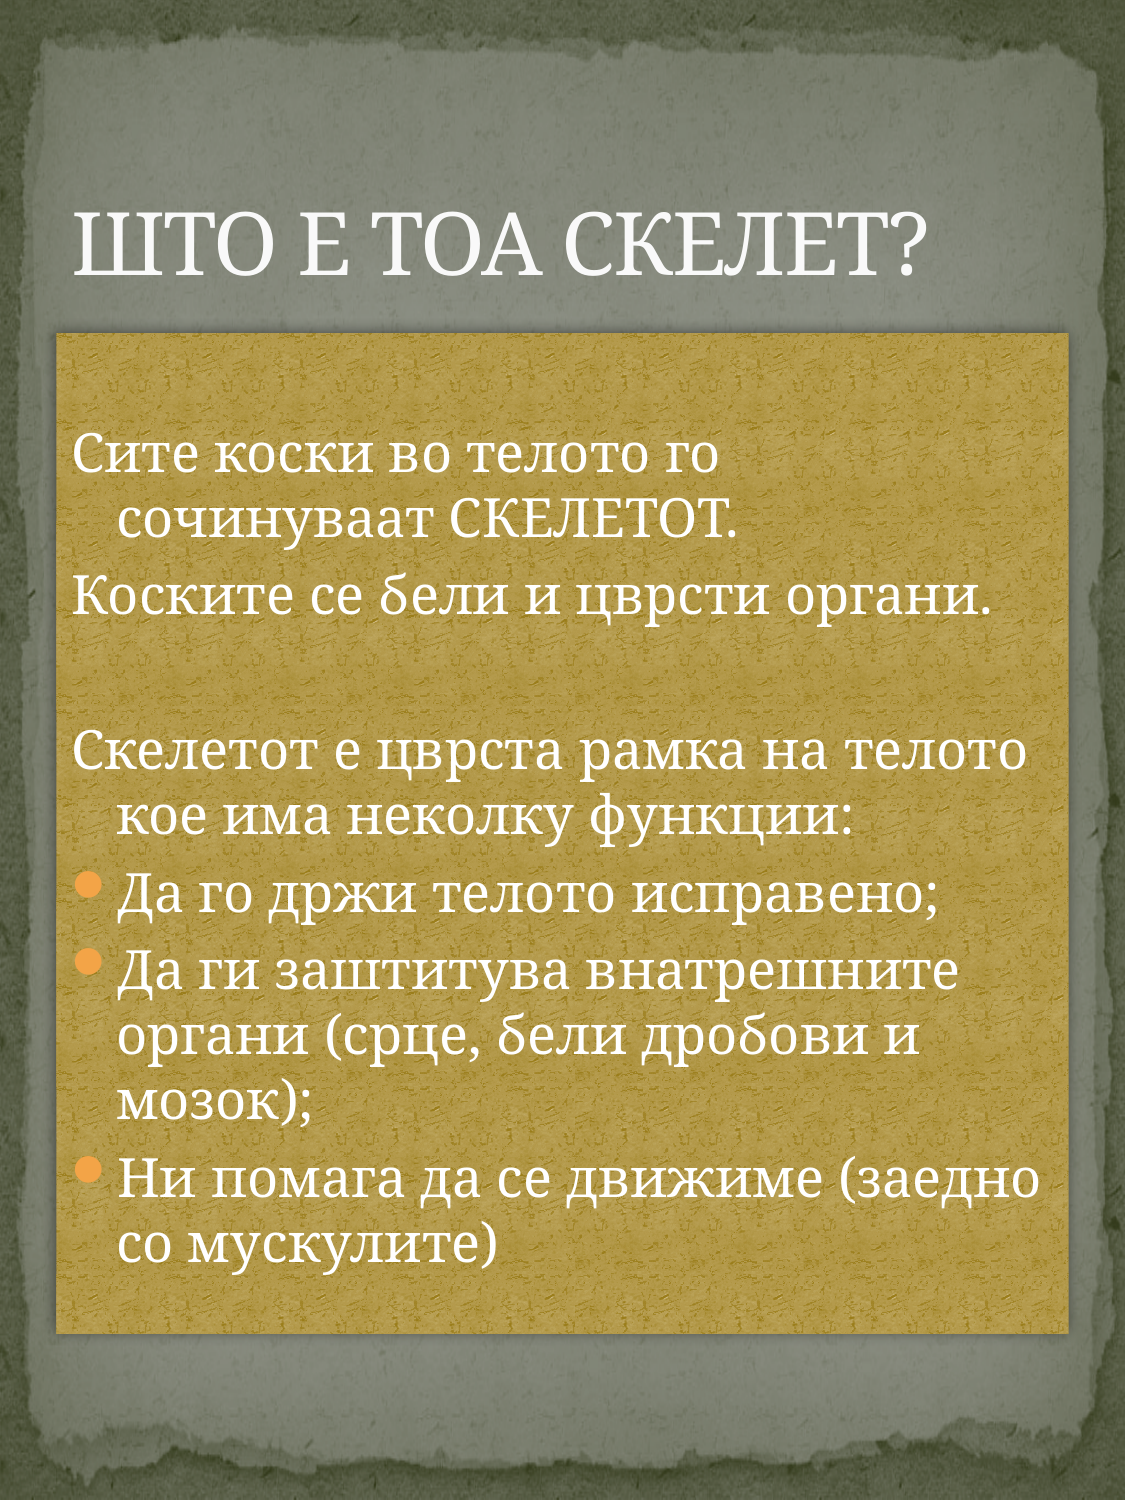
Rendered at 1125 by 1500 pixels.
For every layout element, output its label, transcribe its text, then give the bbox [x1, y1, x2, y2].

title ШТО Е ТОА СКЕЛЕТ? [56, 33, 1069, 300]
list Сите коски во телото го сочинуваат СКЕЛЕТОТ. Коските се бели и цврсти органи. Скелетот е цврста рамка на телото кое има неколку функции: Да го држи телото исправено; Да ги заштитува внатрешните органи (срце, бели дробови и мозок); Ни помага да се движиме (заедно со мускулите) [56, 333, 1069, 1334]
